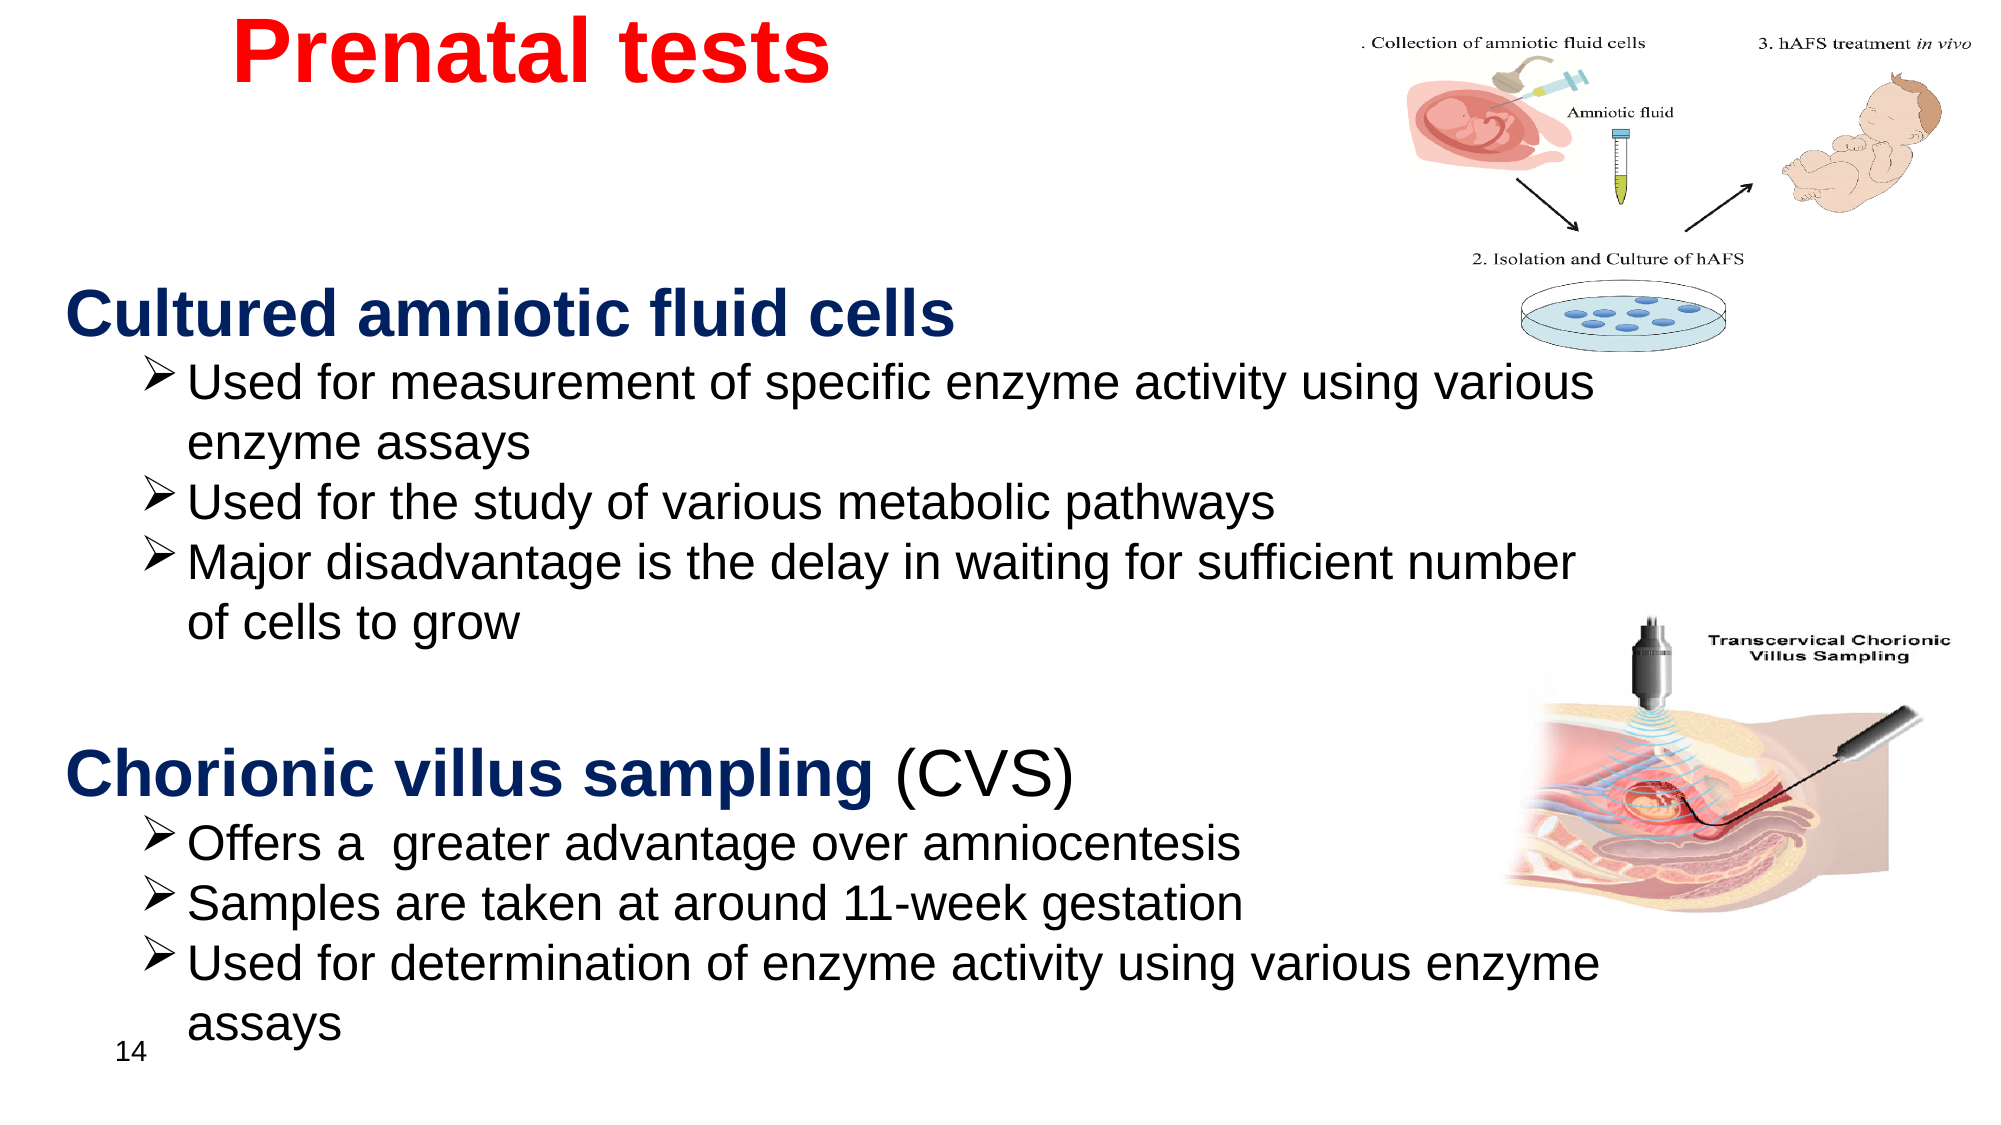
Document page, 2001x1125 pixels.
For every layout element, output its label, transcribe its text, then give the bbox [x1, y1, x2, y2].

list Cultured amniotic fluid cells Used for measurement of specific enzyme activity using various enzyme assays Used for the study of various metabolic pathways Major disadvantage is the delay in waiting for sufficient number of cells to grow Chorionic villus sampling (CVS) Offers a greater advantage over amniocentesis Samples are taken at around 11-week gestation Used for determination of enzyme activity using various enzyme assays [50, 262, 1632, 1005]
slide_number 14 [99, 1024, 567, 1103]
picture [1362, 36, 1971, 353]
title Prenatal tests [99, 45, 965, 157]
picture [1483, 609, 1961, 921]
